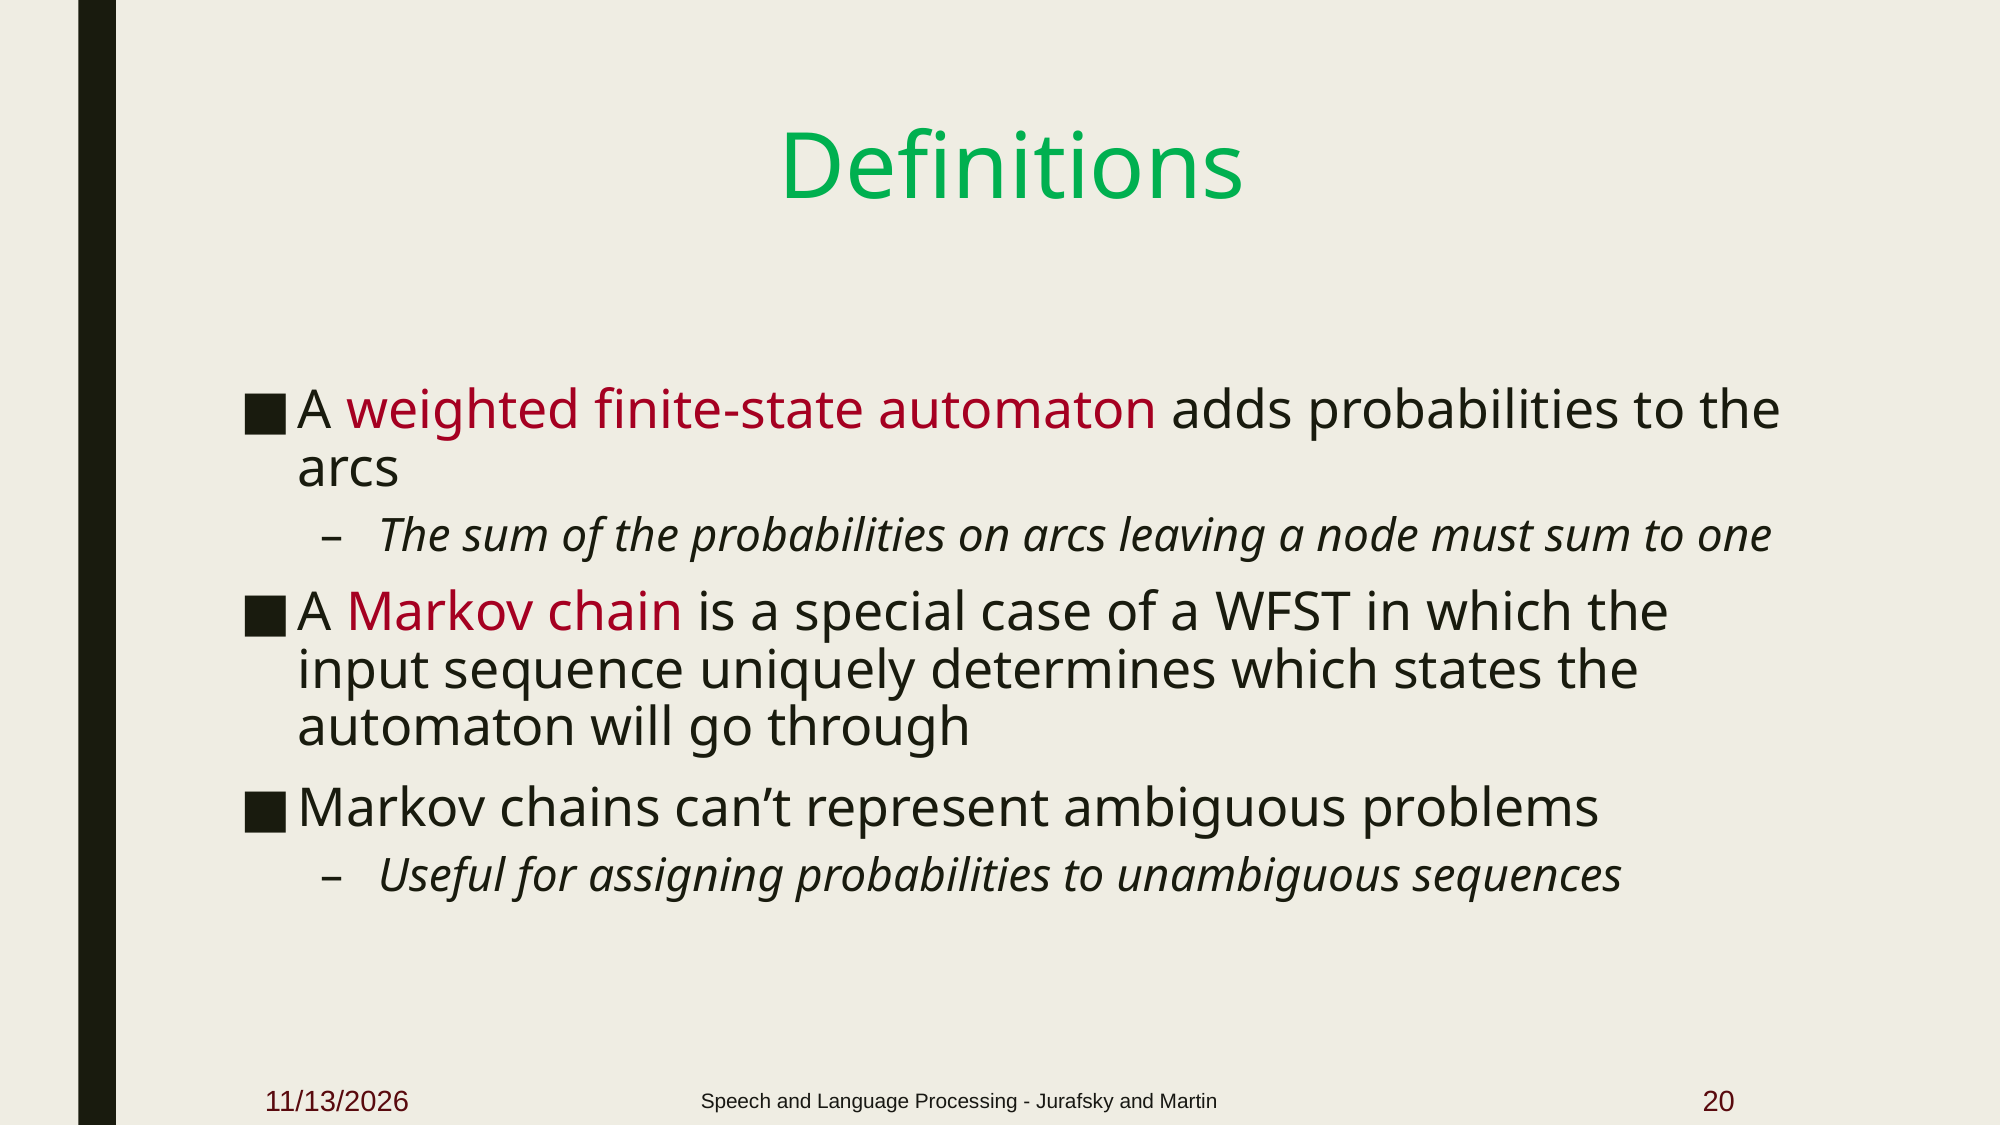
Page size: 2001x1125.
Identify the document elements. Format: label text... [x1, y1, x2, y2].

list A weighted finite-state automaton adds probabilities to the arcs The sum of the probabilities on arcs leaving a node must sum to one A Markov chain is a special case of a WFST in which the input sequence uniquely determines which states the automaton will go through Markov chains can’t represent ambiguous problems Useful for assigning probabilities to unambiguous sequences [225, 375, 1800, 963]
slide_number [249, 1074, 450, 1125]
title Definitions [225, 112, 1800, 238]
footer Speech and Language Processing - Jurafsky and Martin [450, 1074, 1674, 1125]
slide_number 20 [1674, 1074, 1750, 1125]
